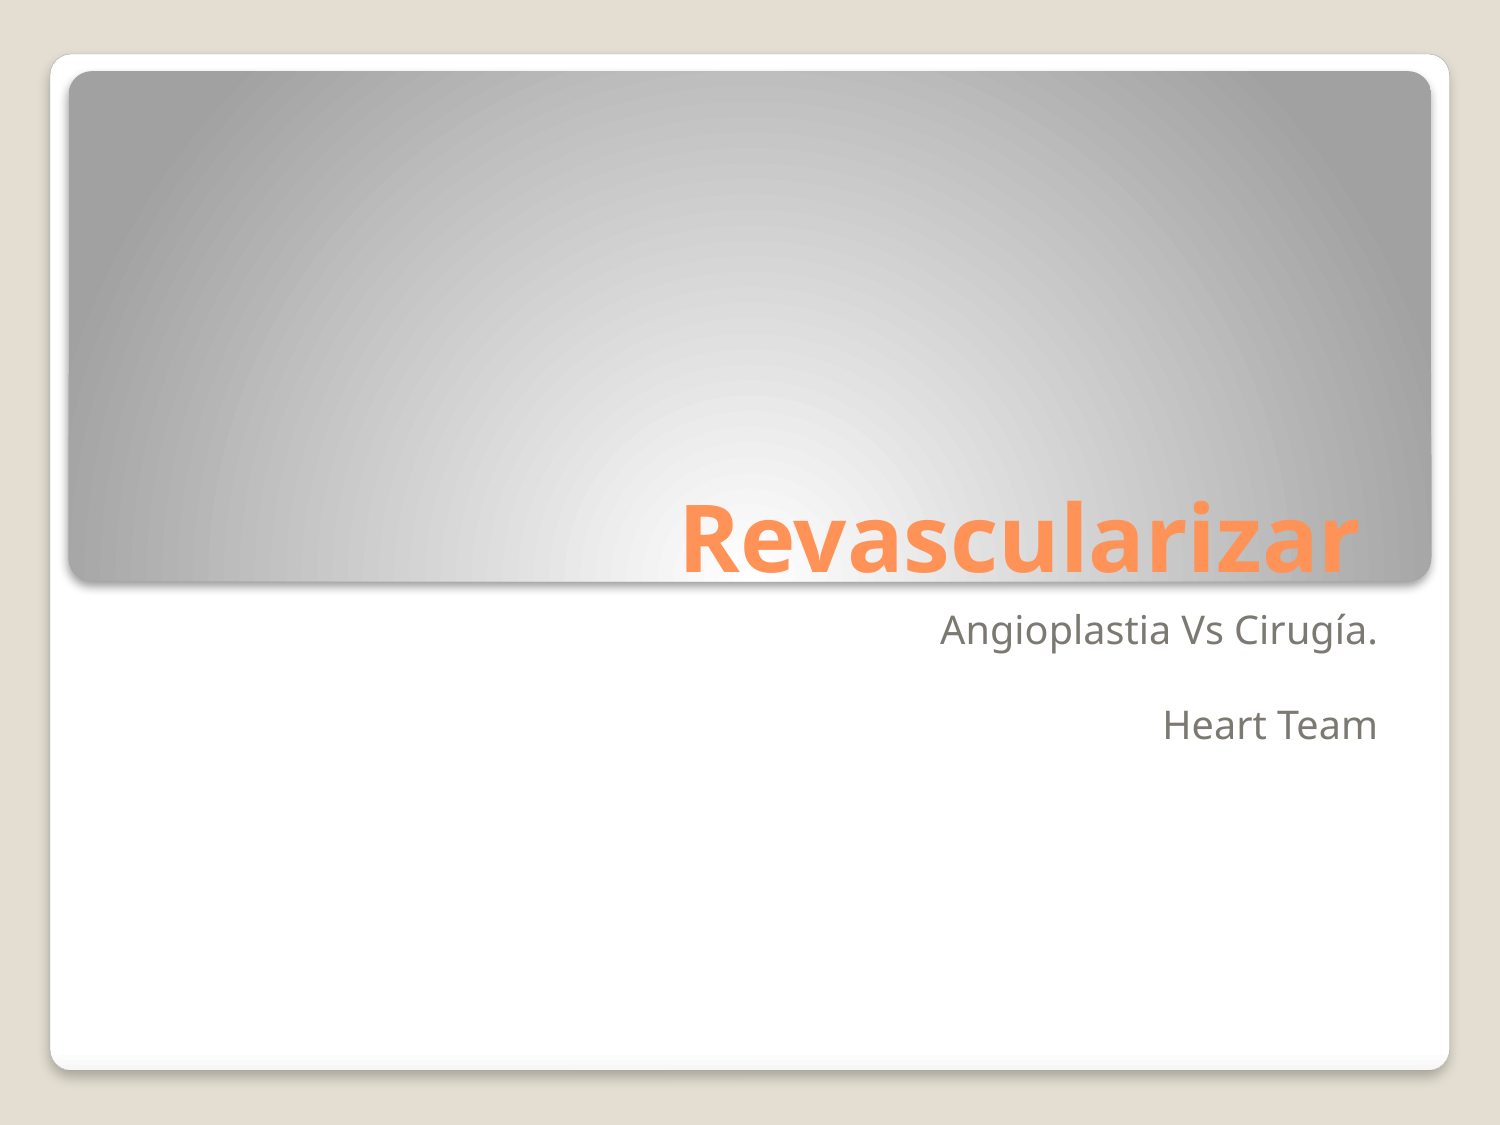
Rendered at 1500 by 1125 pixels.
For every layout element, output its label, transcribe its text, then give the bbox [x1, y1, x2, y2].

subtitle Angioplastia Vs Cirugía. Heart Team [118, 604, 1394, 755]
title Revascularizar [118, 298, 1394, 599]
